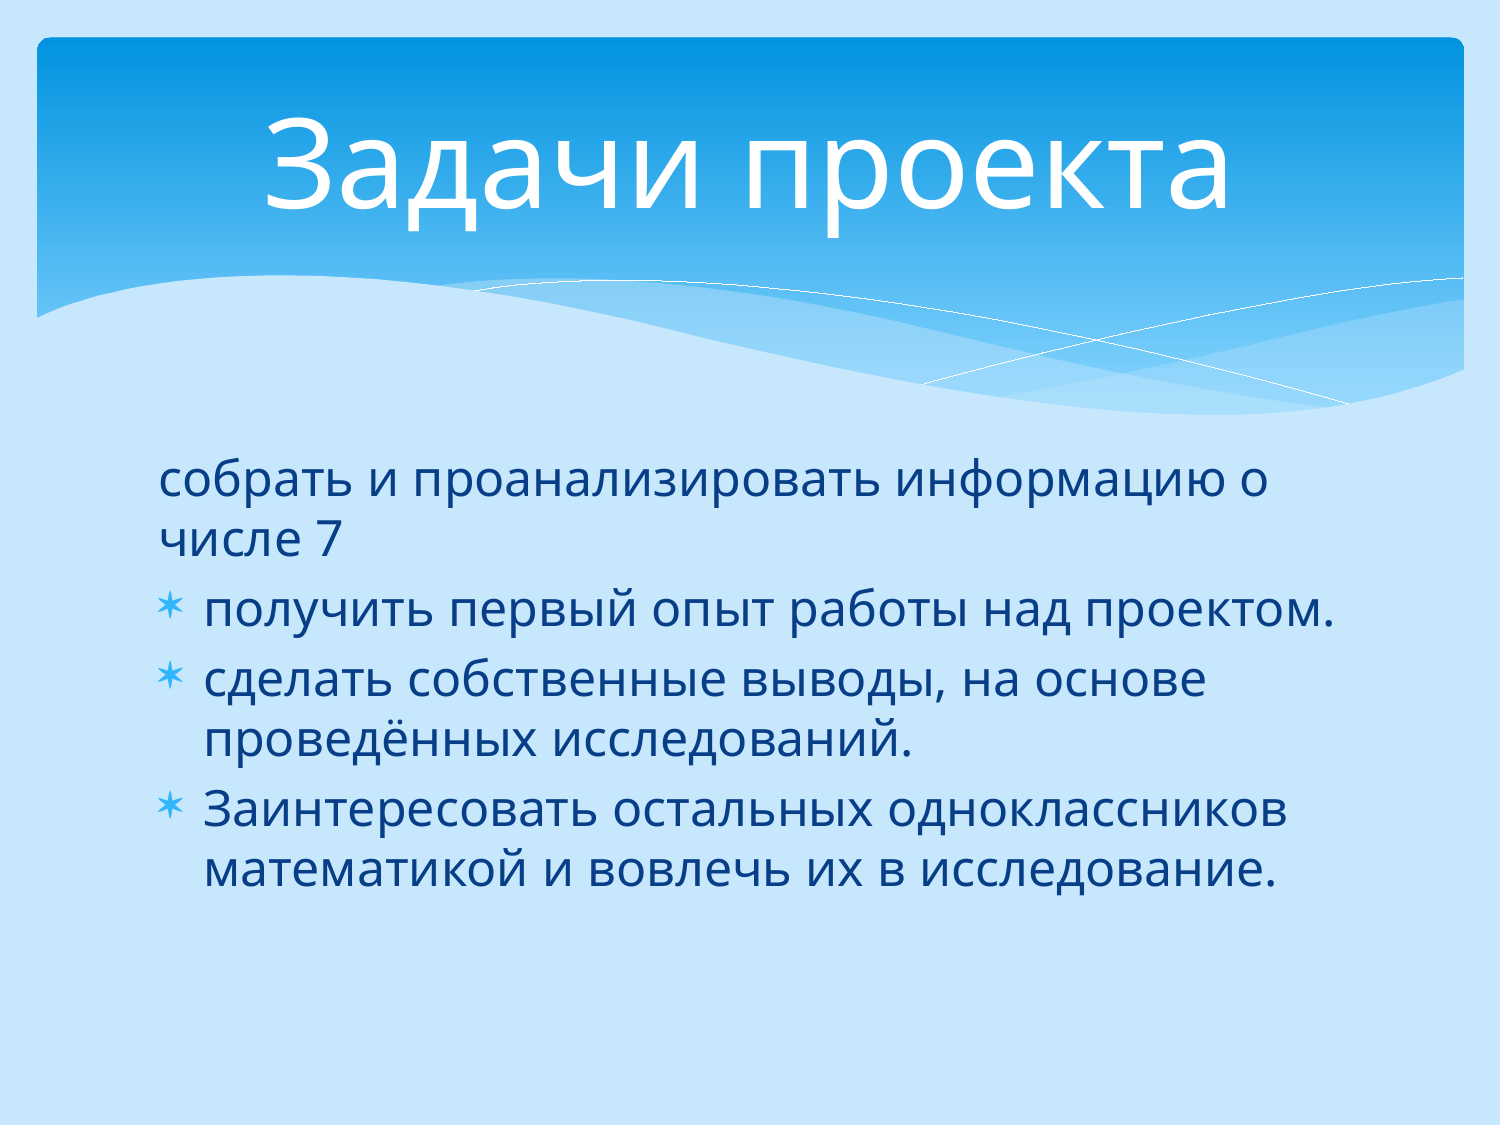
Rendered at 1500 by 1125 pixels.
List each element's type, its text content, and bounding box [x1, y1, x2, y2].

title Задачи проекта [75, 55, 1425, 261]
list собрать и проанализировать информацию о числе 7 получить первый опыт работы над проектом. сделать собственные выводы, на основе проведённых исследований. Заинтересовать остальных одноклассников математикой и вовлечь их в исследование. [143, 438, 1359, 1005]
